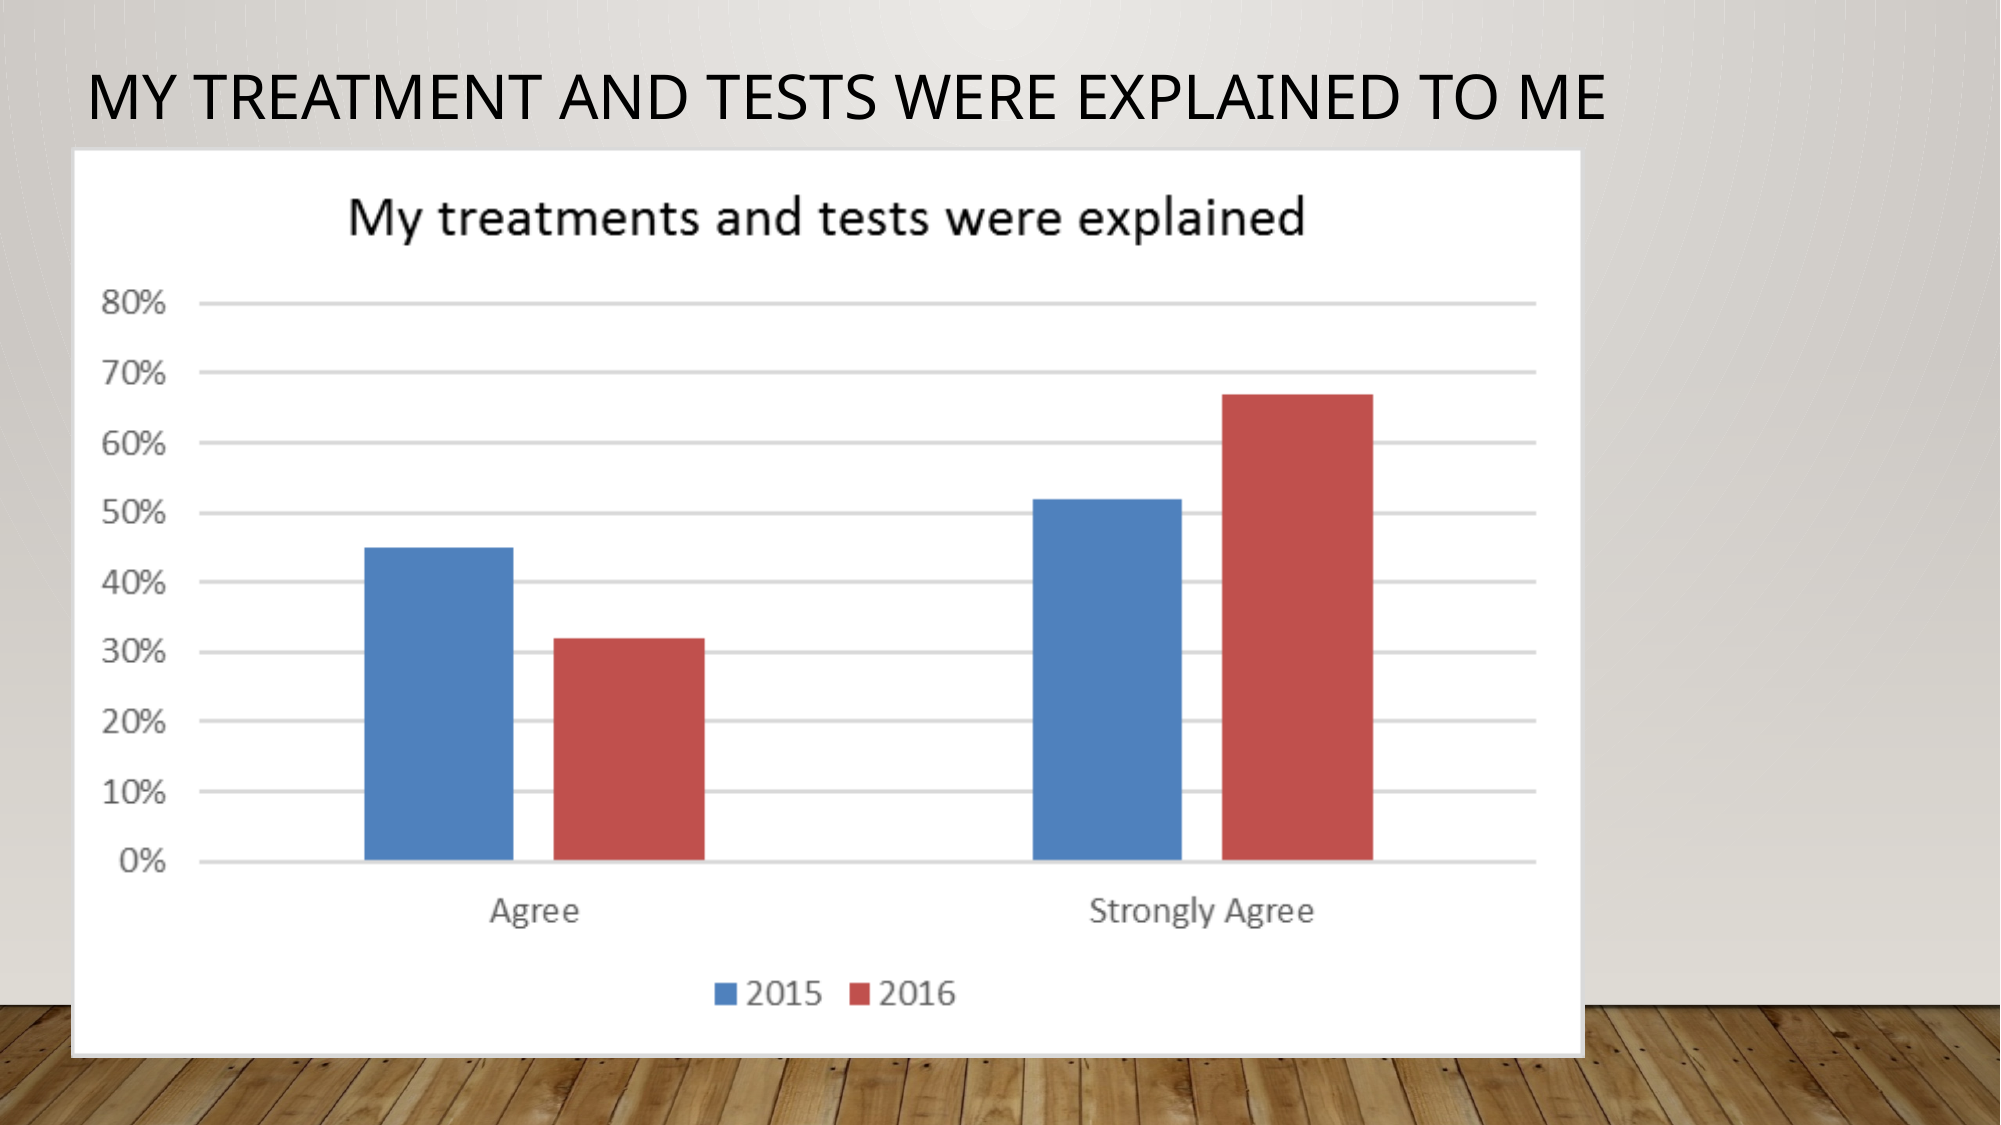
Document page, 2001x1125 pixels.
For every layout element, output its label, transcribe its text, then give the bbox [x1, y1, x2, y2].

picture [0, 147, 2000, 1125]
title My treatment and tests were explained to me [71, 58, 1647, 148]
